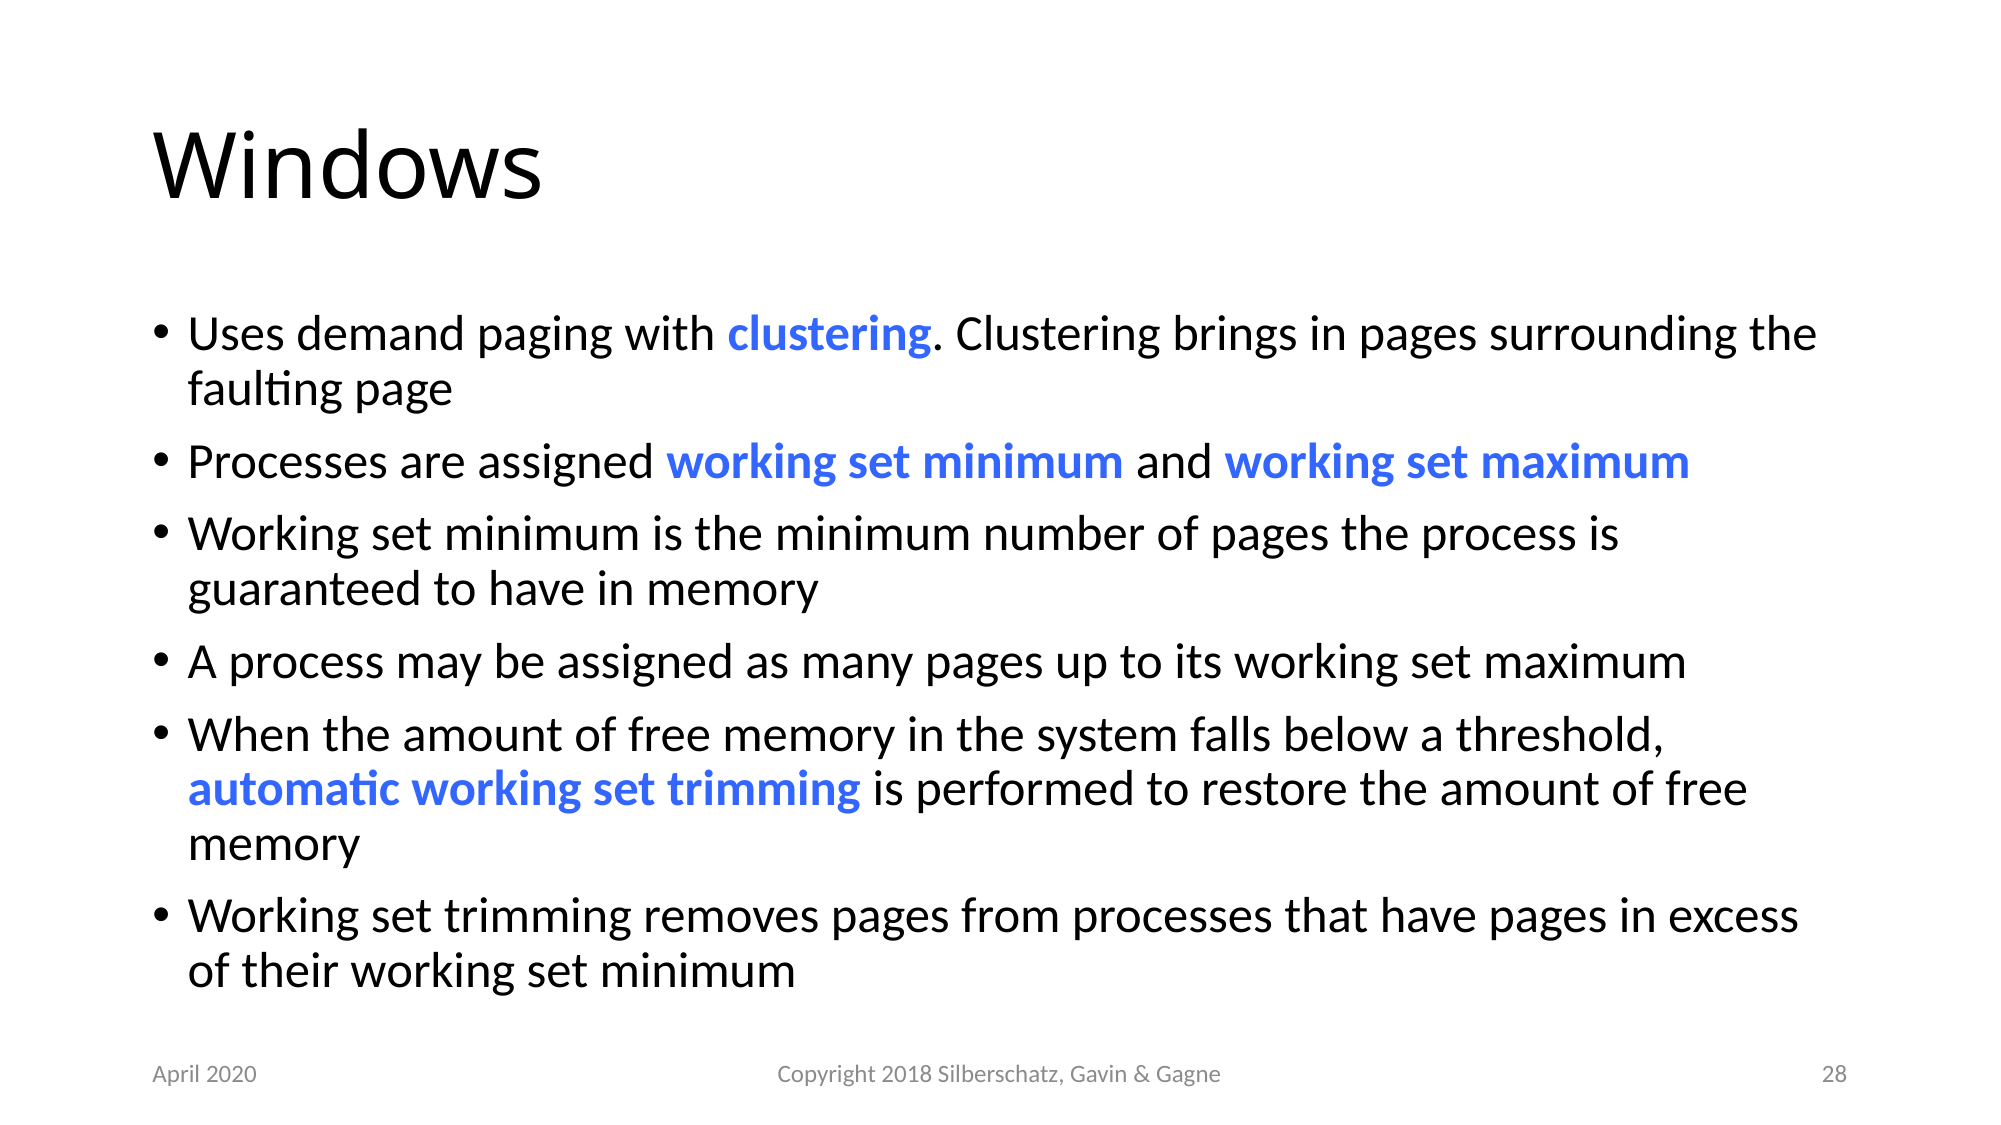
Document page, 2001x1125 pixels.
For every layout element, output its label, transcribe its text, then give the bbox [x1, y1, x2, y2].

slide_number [137, 1042, 588, 1103]
footer Copyright 2018 Silberschatz, Gavin & Gagne [662, 1042, 1338, 1103]
title Windows [137, 59, 1863, 278]
list Uses demand paging with clustering. Clustering brings in pages surrounding the faulting page Processes are assigned working set minimum and working set maximum Working set minimum is the minimum number of pages the process is guaranteed to have in memory A process may be assigned as many pages up to its working set maximum When the amount of free memory in the system falls below a threshold, automatic working set trimming is performed to restore the amount of free memory Working set trimming removes pages from processes that have pages in excess of their working set minimum [137, 299, 1863, 1014]
slide_number 28 [1412, 1042, 1863, 1103]
